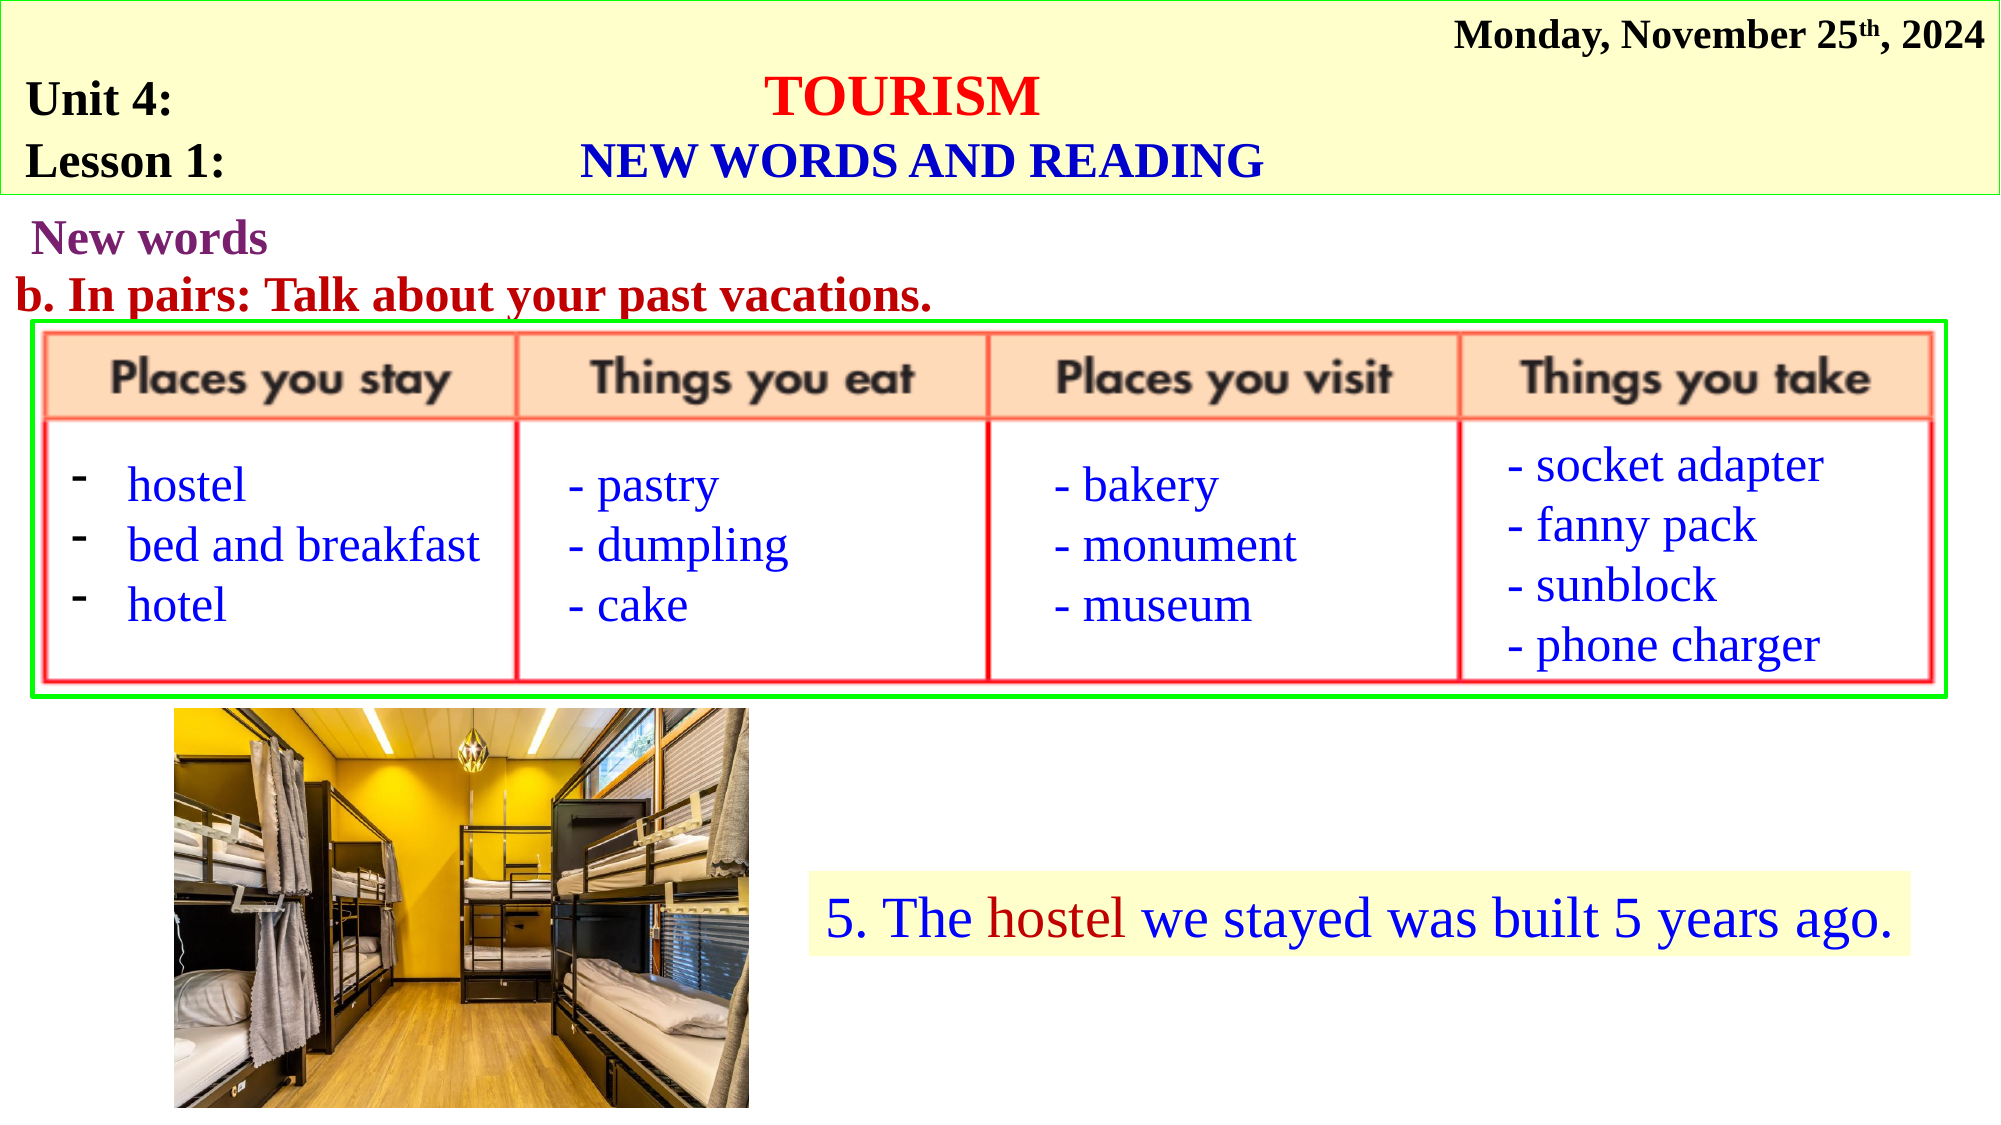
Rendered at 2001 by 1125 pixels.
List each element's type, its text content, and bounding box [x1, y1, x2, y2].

text_box 5. The hostel we stayed was built 5 years ago. [808, 871, 1911, 957]
picture [34, 322, 1945, 695]
text_box b. In pairs: Talk about your past vacations. [0, 253, 1980, 329]
text_box New words [16, 197, 345, 273]
text_box Monday, November 25th, 2024 Unit 4: TOURISM Lesson 1: NEW WORDS AND READING [0, 0, 2000, 195]
picture [174, 707, 749, 1108]
